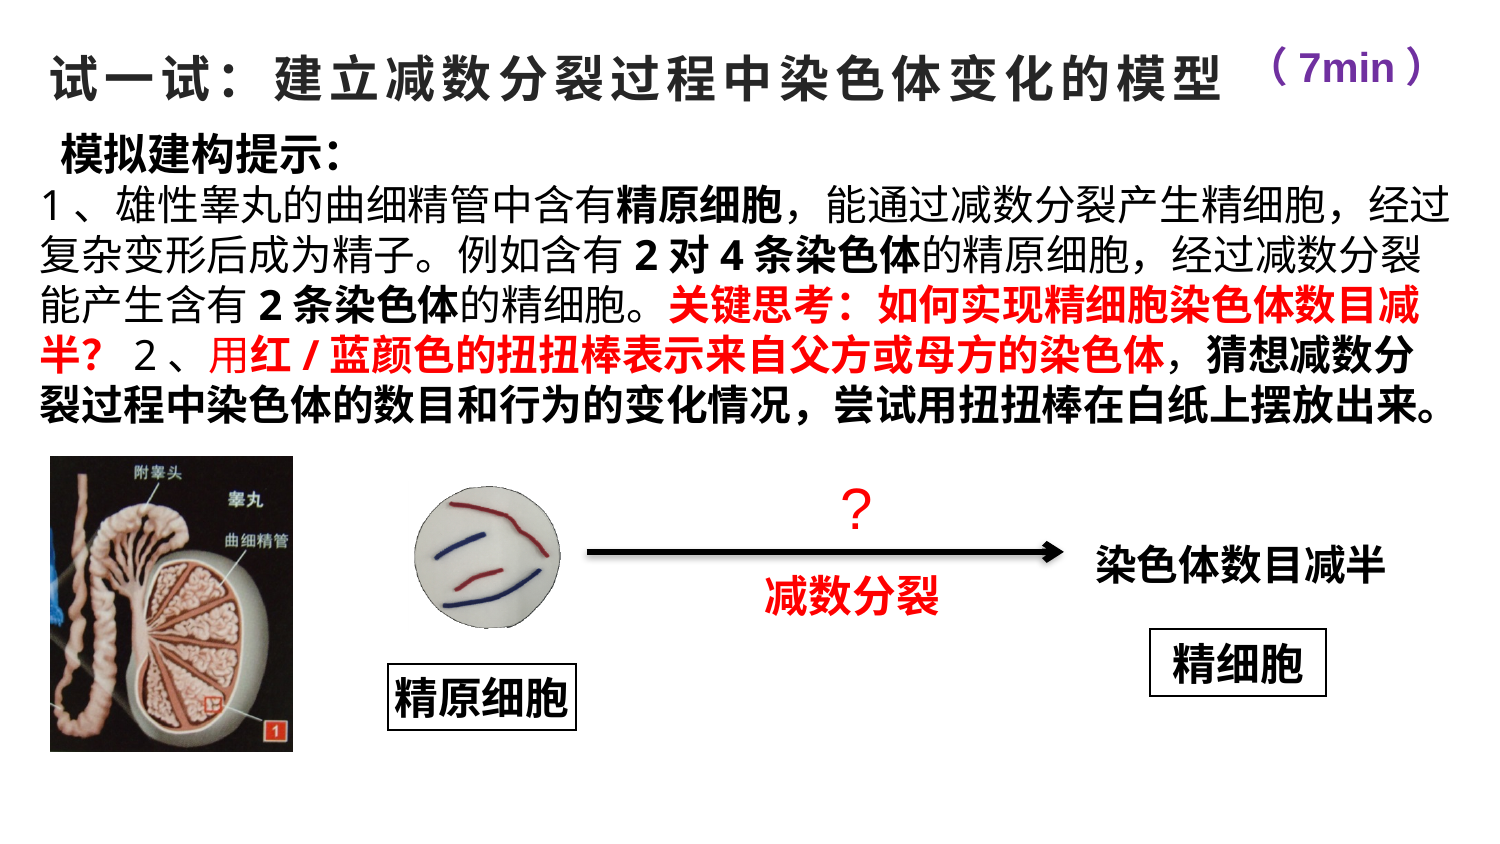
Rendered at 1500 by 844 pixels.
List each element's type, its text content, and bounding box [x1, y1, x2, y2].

text_box 减数分裂 [749, 563, 977, 629]
text_box （7min） [1231, 32, 1462, 98]
text_box 精原细胞 [388, 664, 576, 730]
text_box 精细胞 [1149, 628, 1327, 696]
picture [49, 456, 293, 752]
text_box 试一试：建立减数分裂过程中染色体变化的模型 [33, 29, 1500, 125]
picture [407, 481, 569, 632]
text_box 染色体数目减半 [1074, 531, 1408, 597]
text_box ? [825, 463, 888, 549]
text_box 模拟建构提示： 1、雄性睾丸的曲细精管中含有精原细胞，能通过减数分裂产生精细胞，经过复杂变形后成为精子。例如含有2对4条染色体的精原细胞，经过减数分裂能产生含有2条染色体的精细胞。关键思考：如何实现精细胞染色体数目减半？2、用红/蓝颜色的扭扭棒表示来自父方或母方的染色体，猜想减数分裂过程中染色体的数目和行为的变化情况，尝试用扭扭棒在白纸上摆放出来。 [25, 119, 1468, 437]
